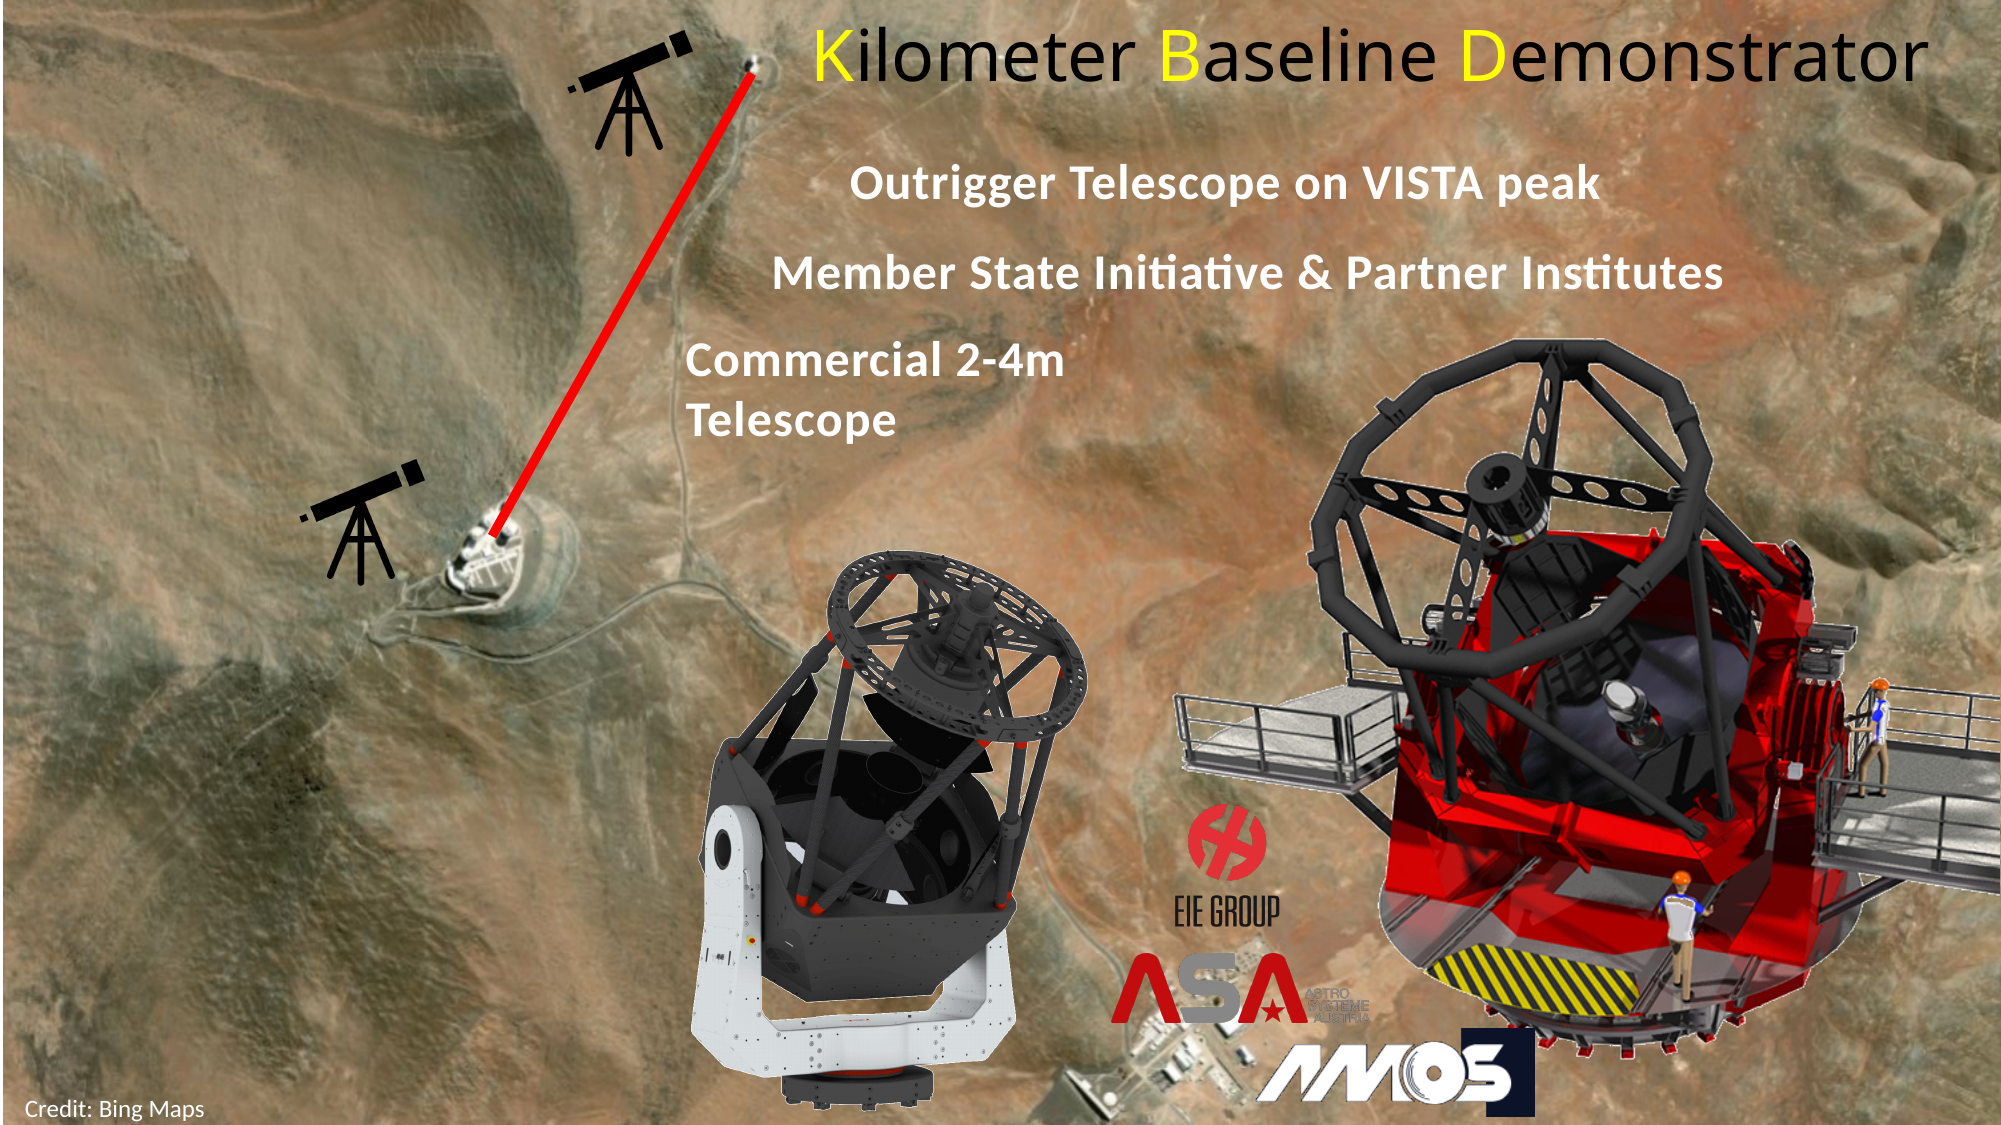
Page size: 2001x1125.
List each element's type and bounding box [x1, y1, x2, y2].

text_box [661, 189, 2000, 1125]
text_box [491, 73, 752, 537]
picture [2, 0, 2001, 1125]
